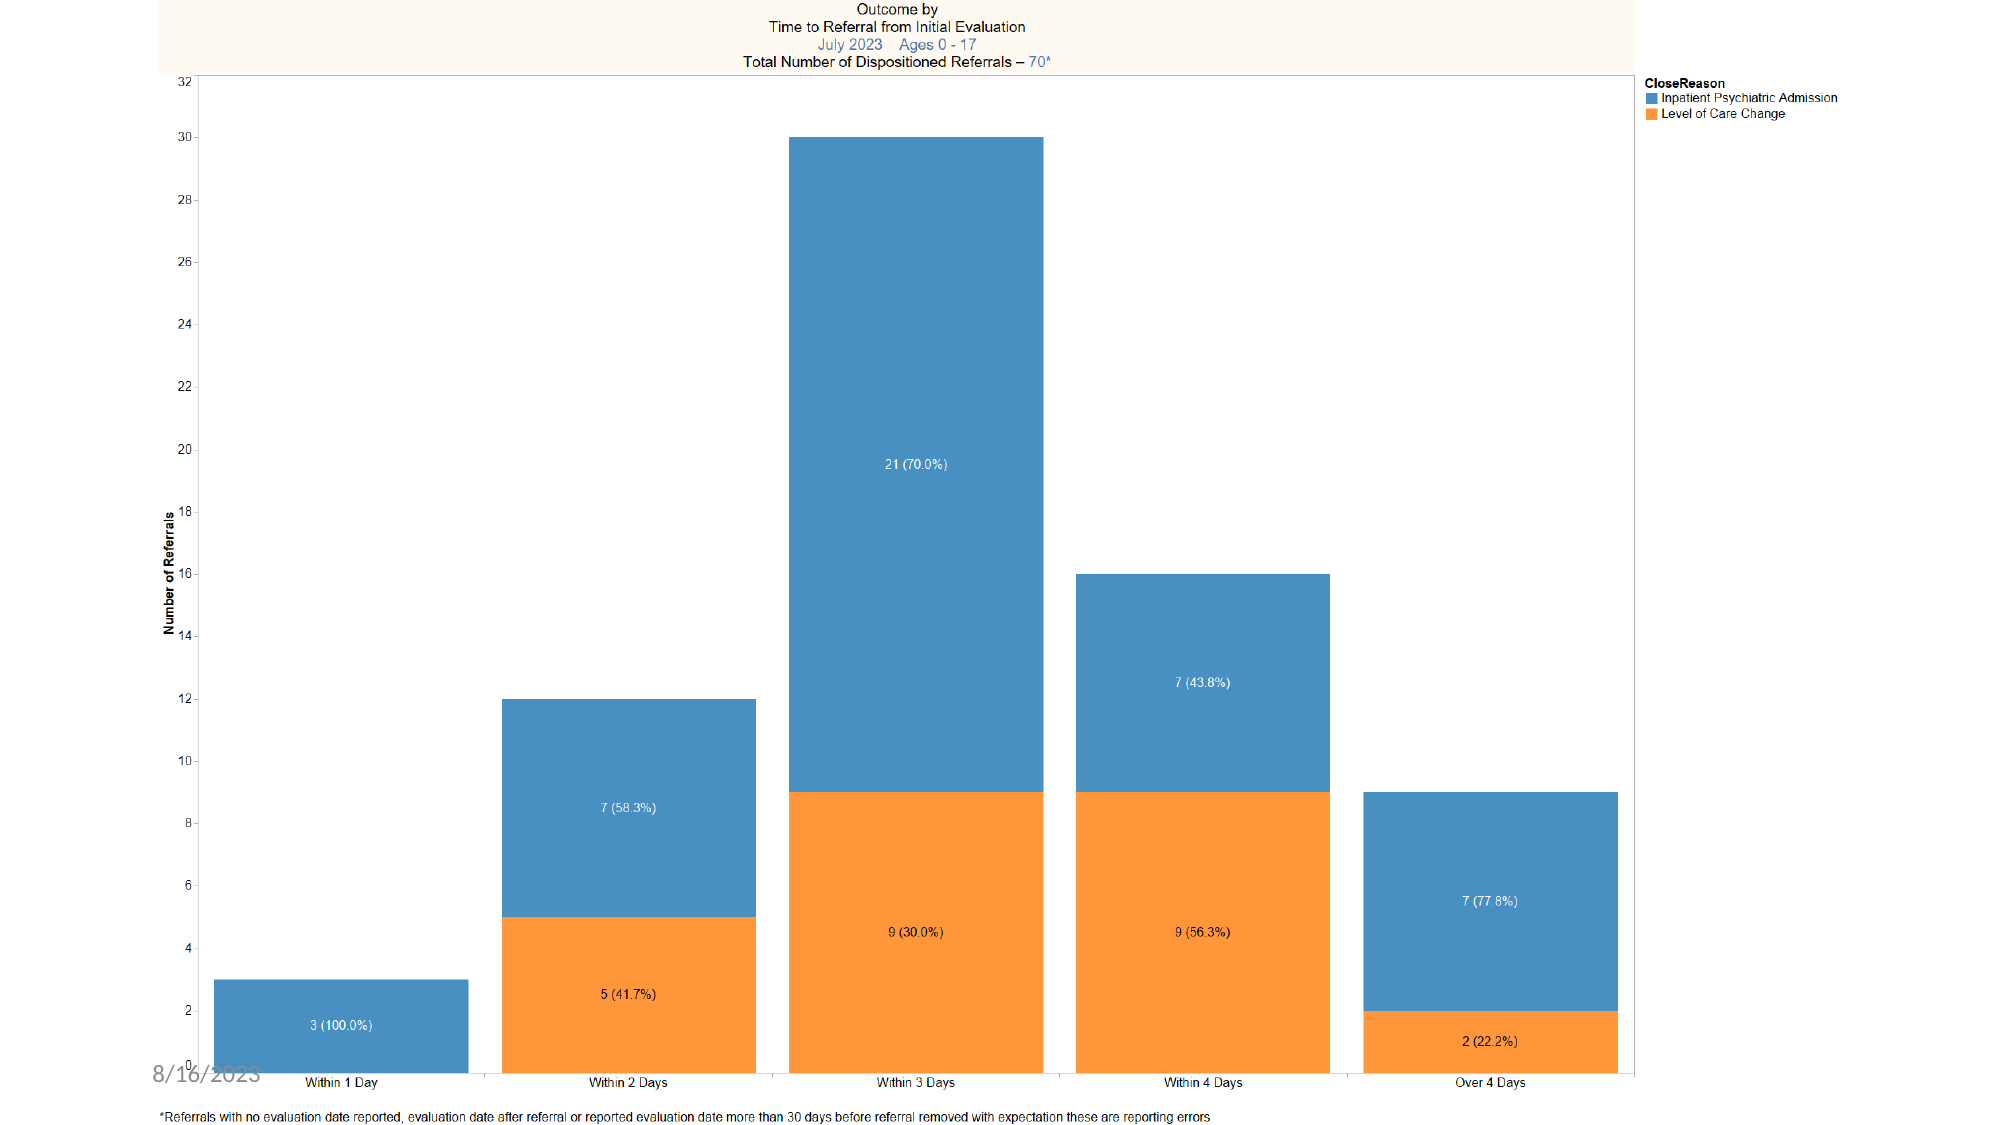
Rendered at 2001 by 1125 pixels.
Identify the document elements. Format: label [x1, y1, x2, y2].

picture [159, 0, 1841, 1125]
slide_number [137, 1042, 159, 1103]
